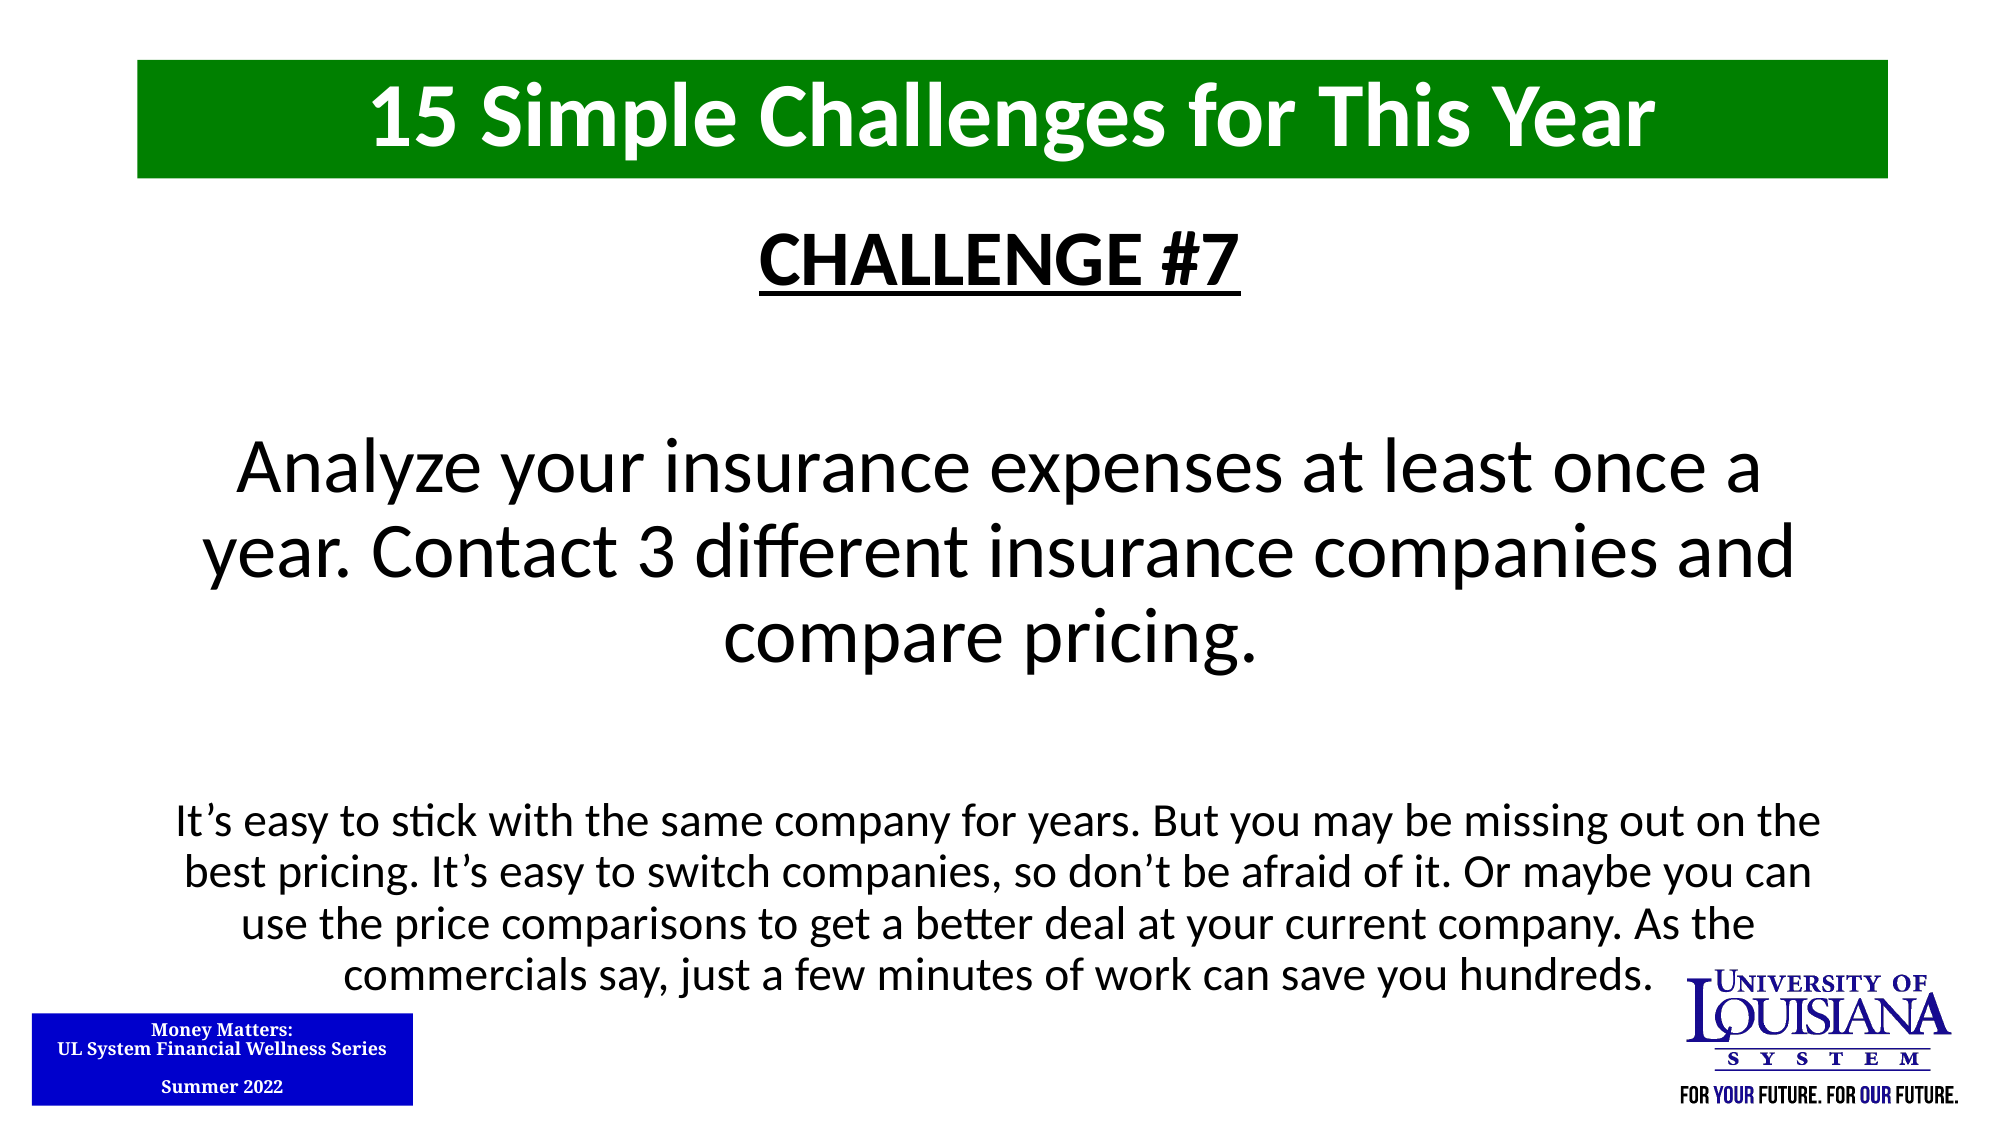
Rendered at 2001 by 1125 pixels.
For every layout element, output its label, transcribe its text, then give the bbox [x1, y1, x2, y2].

list CHALLENGE #7 Analyze your insurance expenses at least once a year. Contact 3 different insurance companies and compare pricing. It’s easy to stick with the same company for years. But you may be missing out on the best pricing. It’s easy to switch companies, so don’t be afraid of it. Or maybe you can use the price comparisons to get a better deal at your current company. As the commercials say, just a few minutes of work can save you hundreds. [137, 210, 1863, 1014]
text_box 15 Simple Challenges for This Year [137, 59, 1888, 179]
picture [1655, 956, 1983, 1120]
